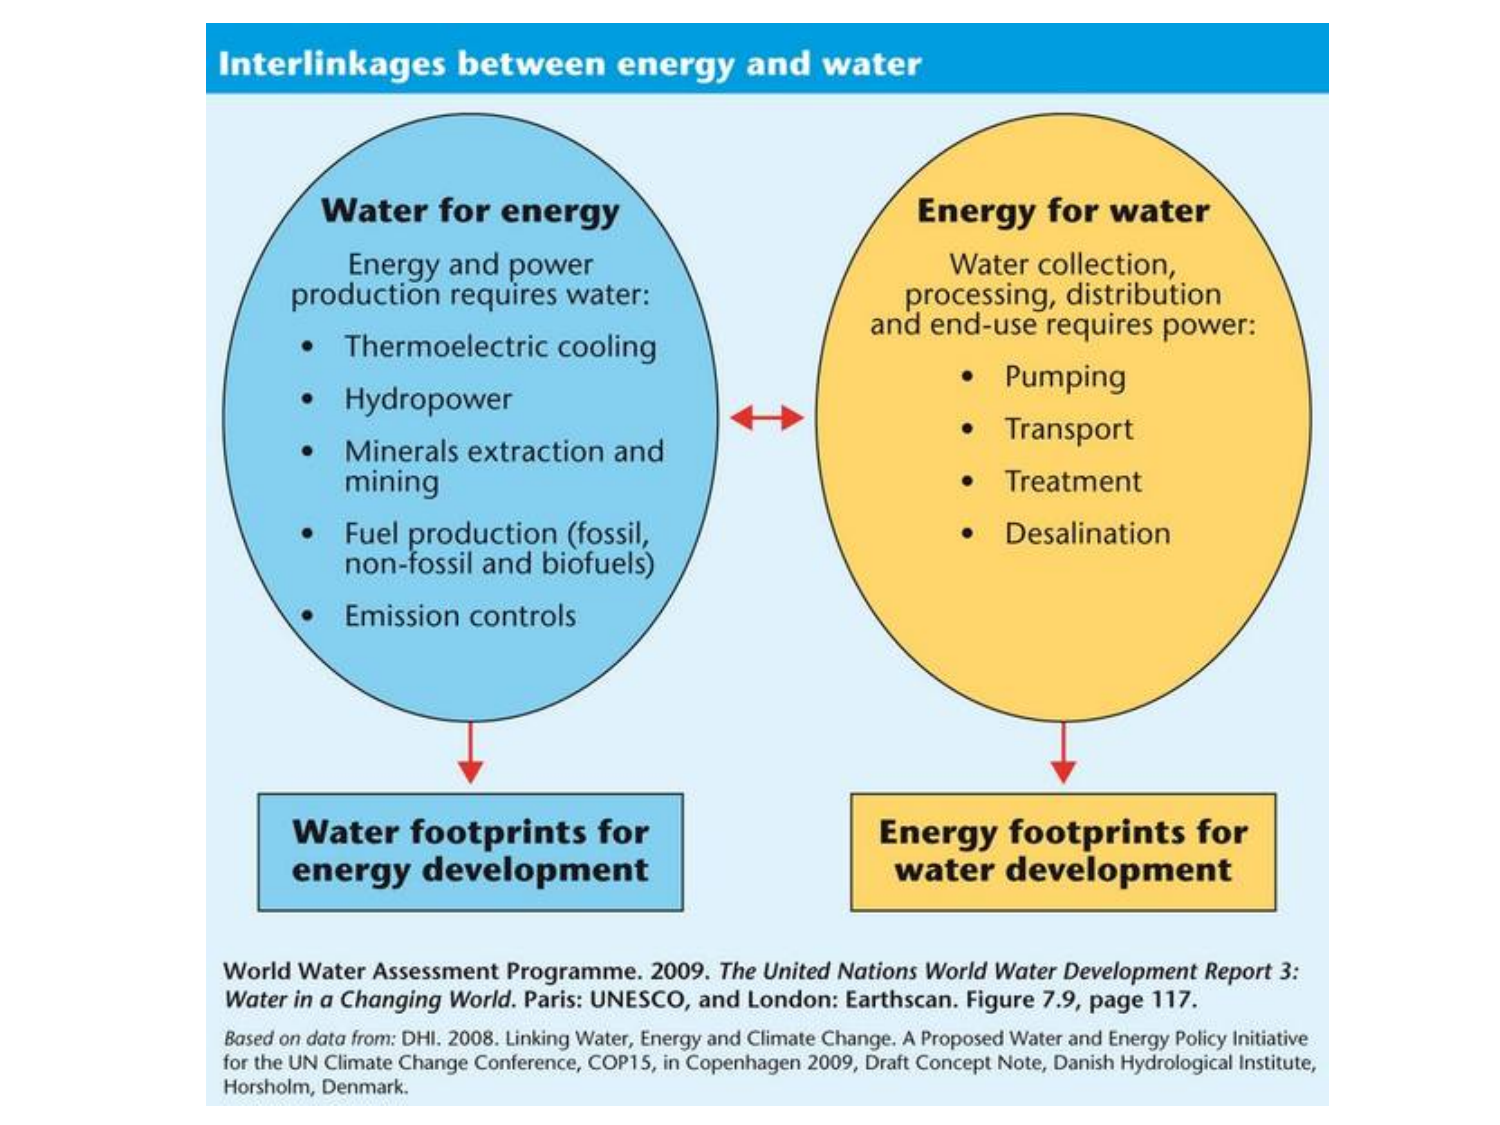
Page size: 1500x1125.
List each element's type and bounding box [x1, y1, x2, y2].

picture [454, 48, 606, 81]
picture [745, 49, 813, 80]
picture [218, 47, 449, 86]
picture [821, 53, 922, 80]
picture [616, 53, 736, 85]
picture [206, 89, 1329, 1106]
